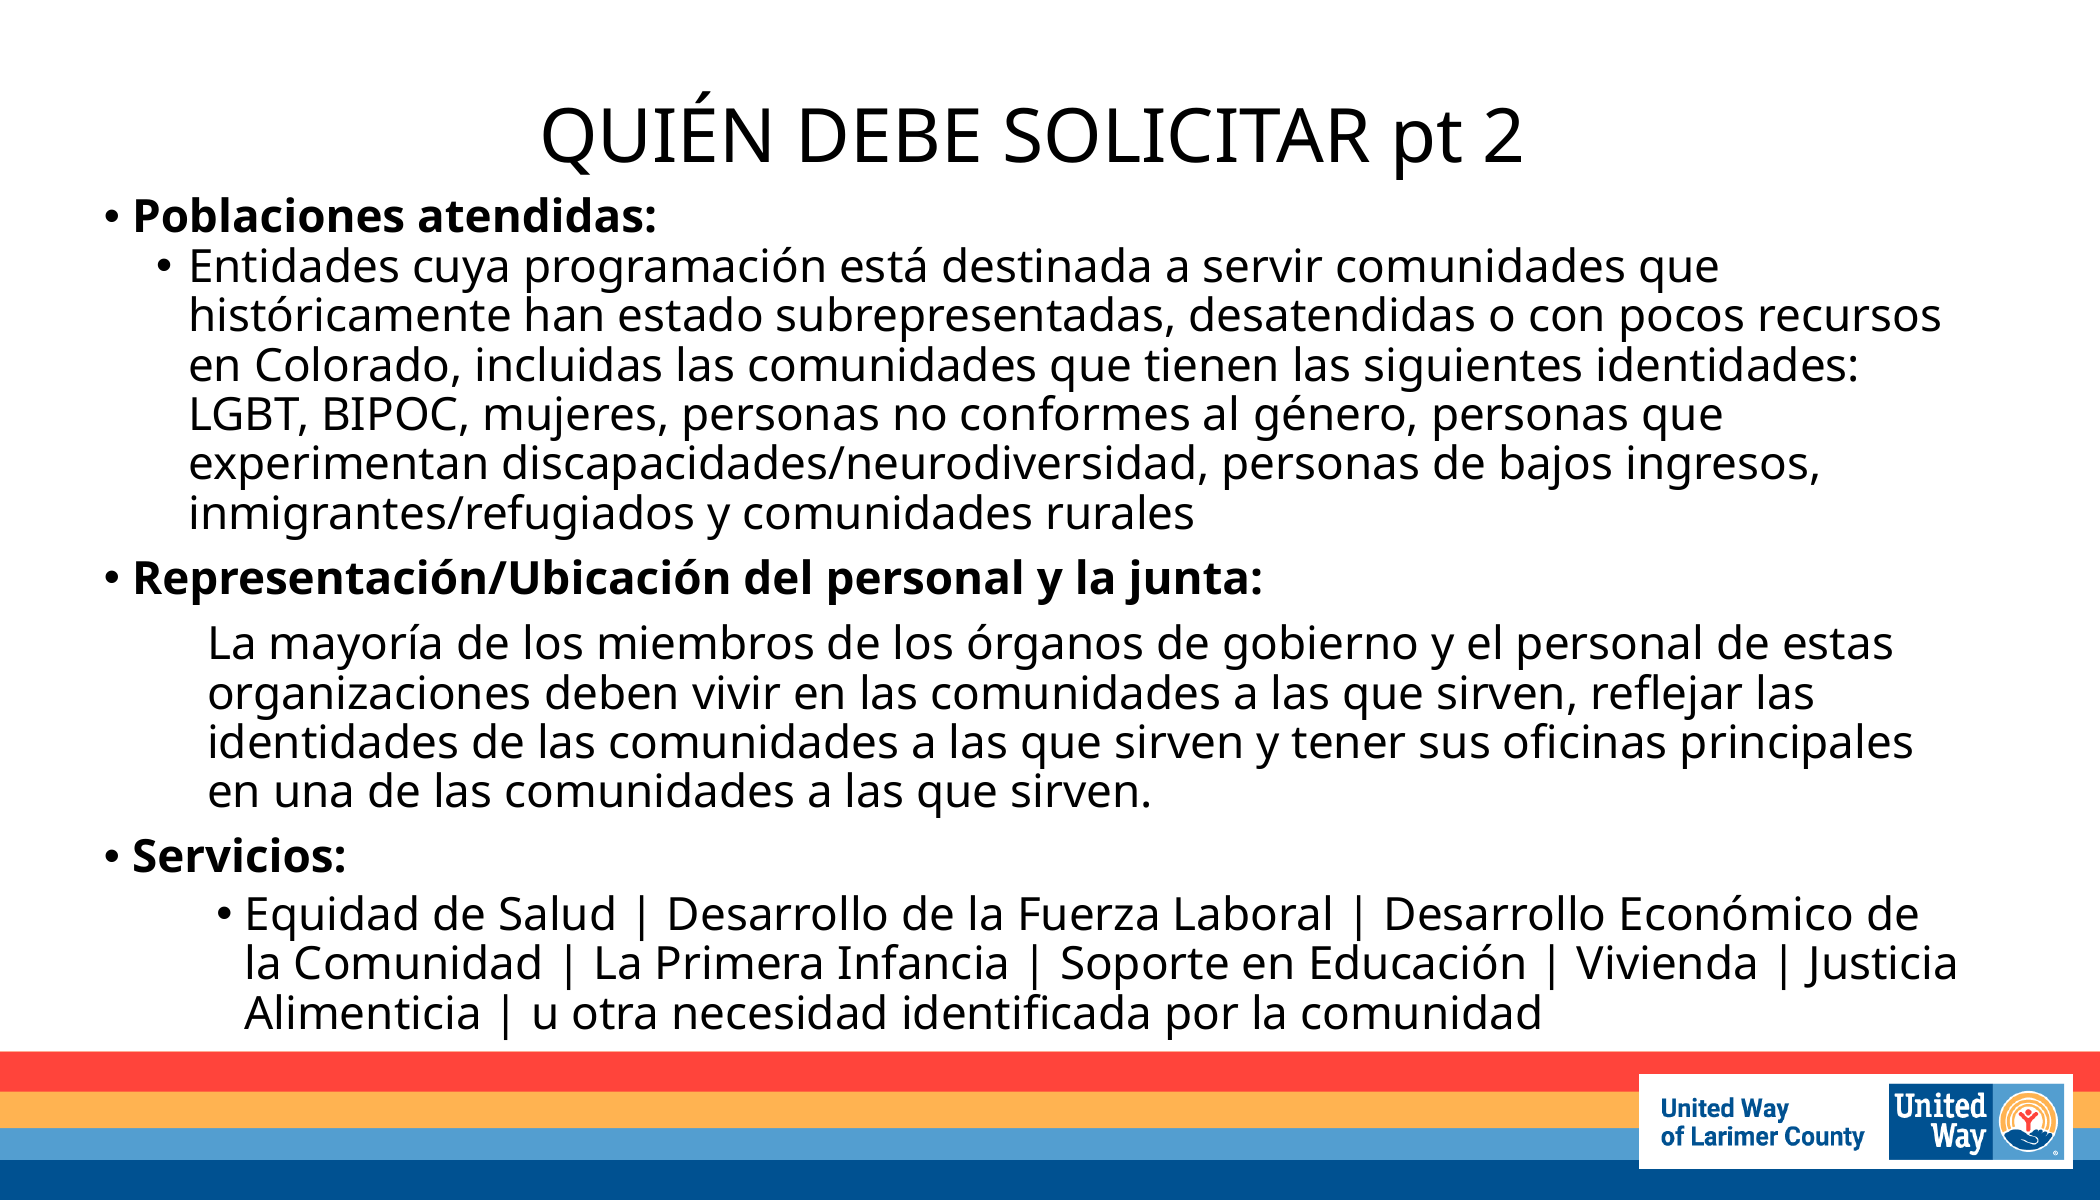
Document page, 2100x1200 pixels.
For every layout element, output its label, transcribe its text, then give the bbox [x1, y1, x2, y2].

title QUIÉN DEBE SOLICITAR pt 2 [127, 22, 1939, 185]
picture [1638, 1074, 2073, 1169]
list Poblaciones atendidas: Entidades cuya programación está destinada a servir comunidades que históricamente han estado subrepresentadas, desatendidas o con pocos recursos en Colorado, incluidas las comunidades que tienen las siguientes identidades: LGBT, BIPOC, mujeres, personas no conformes al género, personas que experimentan discapacidades/neurodiversidad, personas de bajos ingresos, inmigrantes/refugiados y comunidades rurales Representación/Ubicación del personal y la junta: La mayoría de los miembros de los órganos de gobierno y el personal de estas organizaciones deben vivir en las comunidades a las que sirven, reflejar las identidades de las comunidades a las que sirven y tener sus oficinas principales en una de las comunidades a las que sirven. Servicios: Equidad de Salud | Desarrollo de la Fuerza Laboral | Desarrollo Económico de la Comunidad | La Primera Infancia | Soporte en Educación | Vivienda | Justicia Alimenticia | u otra necesidad identificada por la comunidad [88, 185, 1977, 1085]
